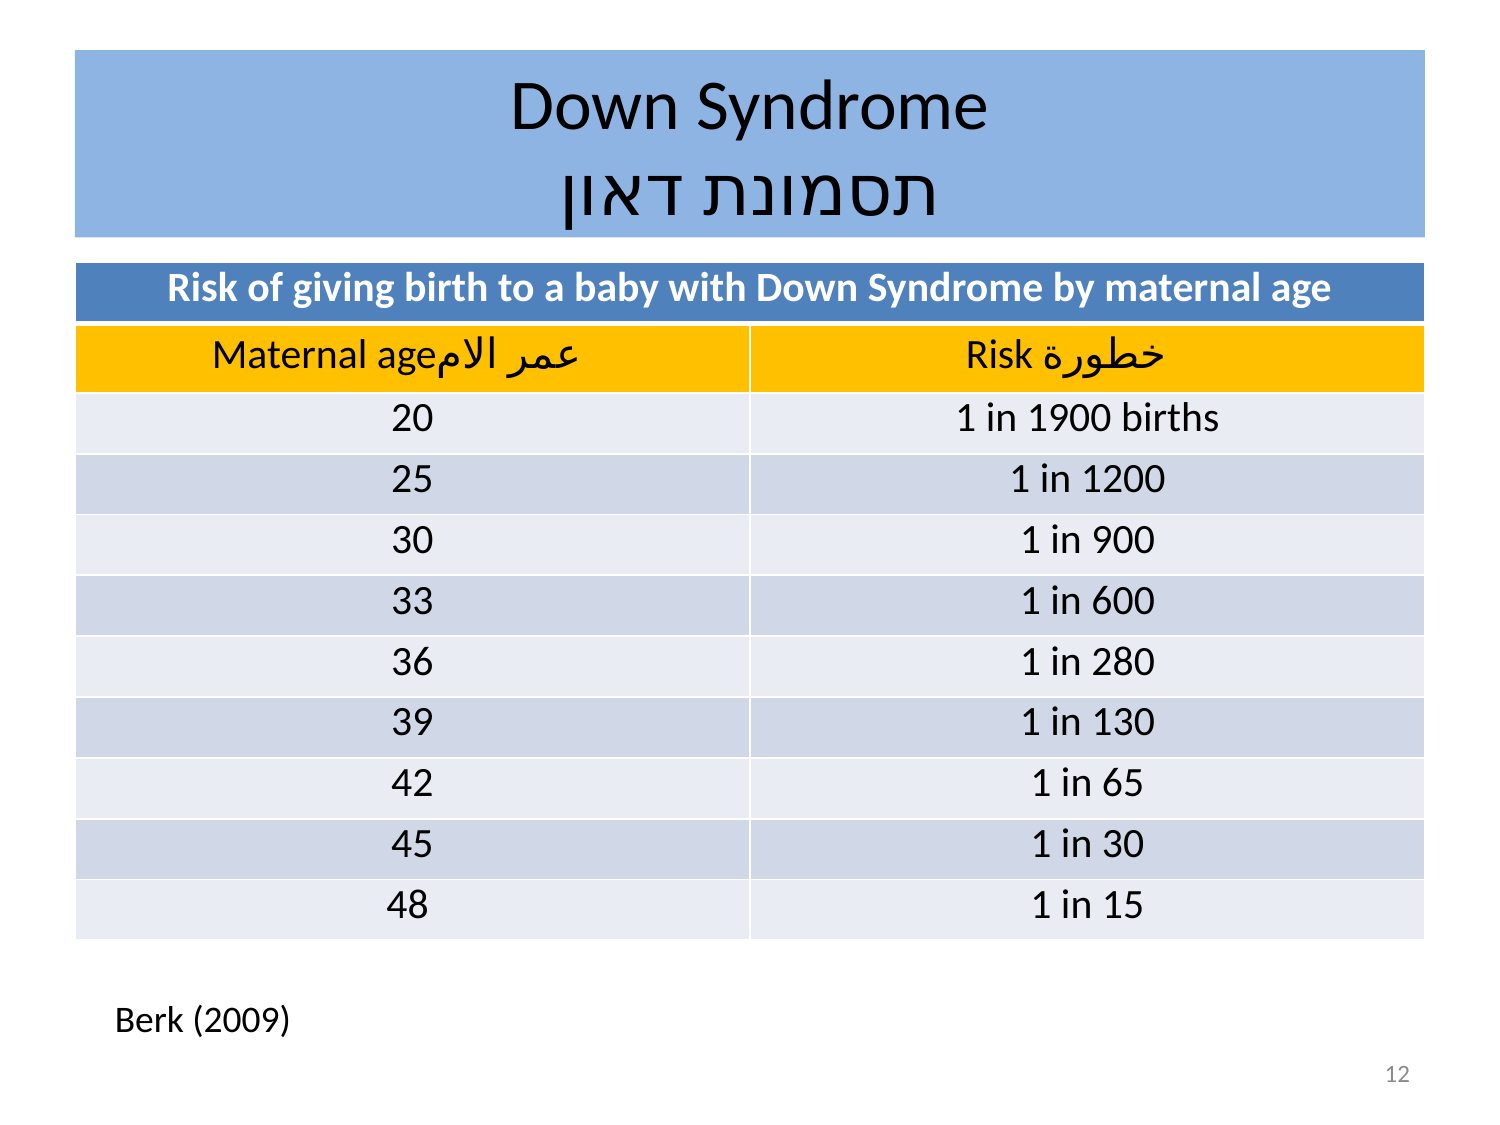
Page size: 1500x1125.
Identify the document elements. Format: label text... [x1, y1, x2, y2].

text_box Down Syndrome תסמונת דאון [74, 50, 1425, 238]
table_cell 1 in 280 [751, 637, 1424, 696]
table_cell 39 [76, 698, 749, 757]
table_cell 1 in 65 [751, 759, 1424, 818]
table_cell 45 [76, 820, 749, 879]
table_cell 20 [76, 394, 749, 453]
table_cell 42 [76, 759, 749, 818]
table_cell 1 in 900 [751, 515, 1424, 574]
table_cell 1 in 1900 births [751, 394, 1424, 453]
slide_number 12 [1074, 1042, 1425, 1103]
table_cell 25 [76, 455, 749, 514]
table_cell 30 [76, 515, 749, 574]
table_cell 48 [76, 880, 749, 939]
table_cell 1 in 130 [751, 698, 1424, 757]
table_header Risk of giving birth to a baby with Down Syndrome by maternal age [76, 263, 1424, 321]
table_cell 1 in 600 [751, 576, 1424, 635]
table_cell Risk خطورة [751, 326, 1424, 392]
table_cell Maternal ageعمر الام [76, 326, 749, 392]
table_cell 1 in 1200 [751, 455, 1424, 514]
table_cell 1 in 15 [751, 880, 1424, 939]
table_cell 33 [76, 576, 749, 635]
table_cell 1 in 30 [751, 820, 1424, 879]
text_box Berk (2009) [99, 987, 1413, 1048]
table_cell 36 [76, 637, 749, 696]
